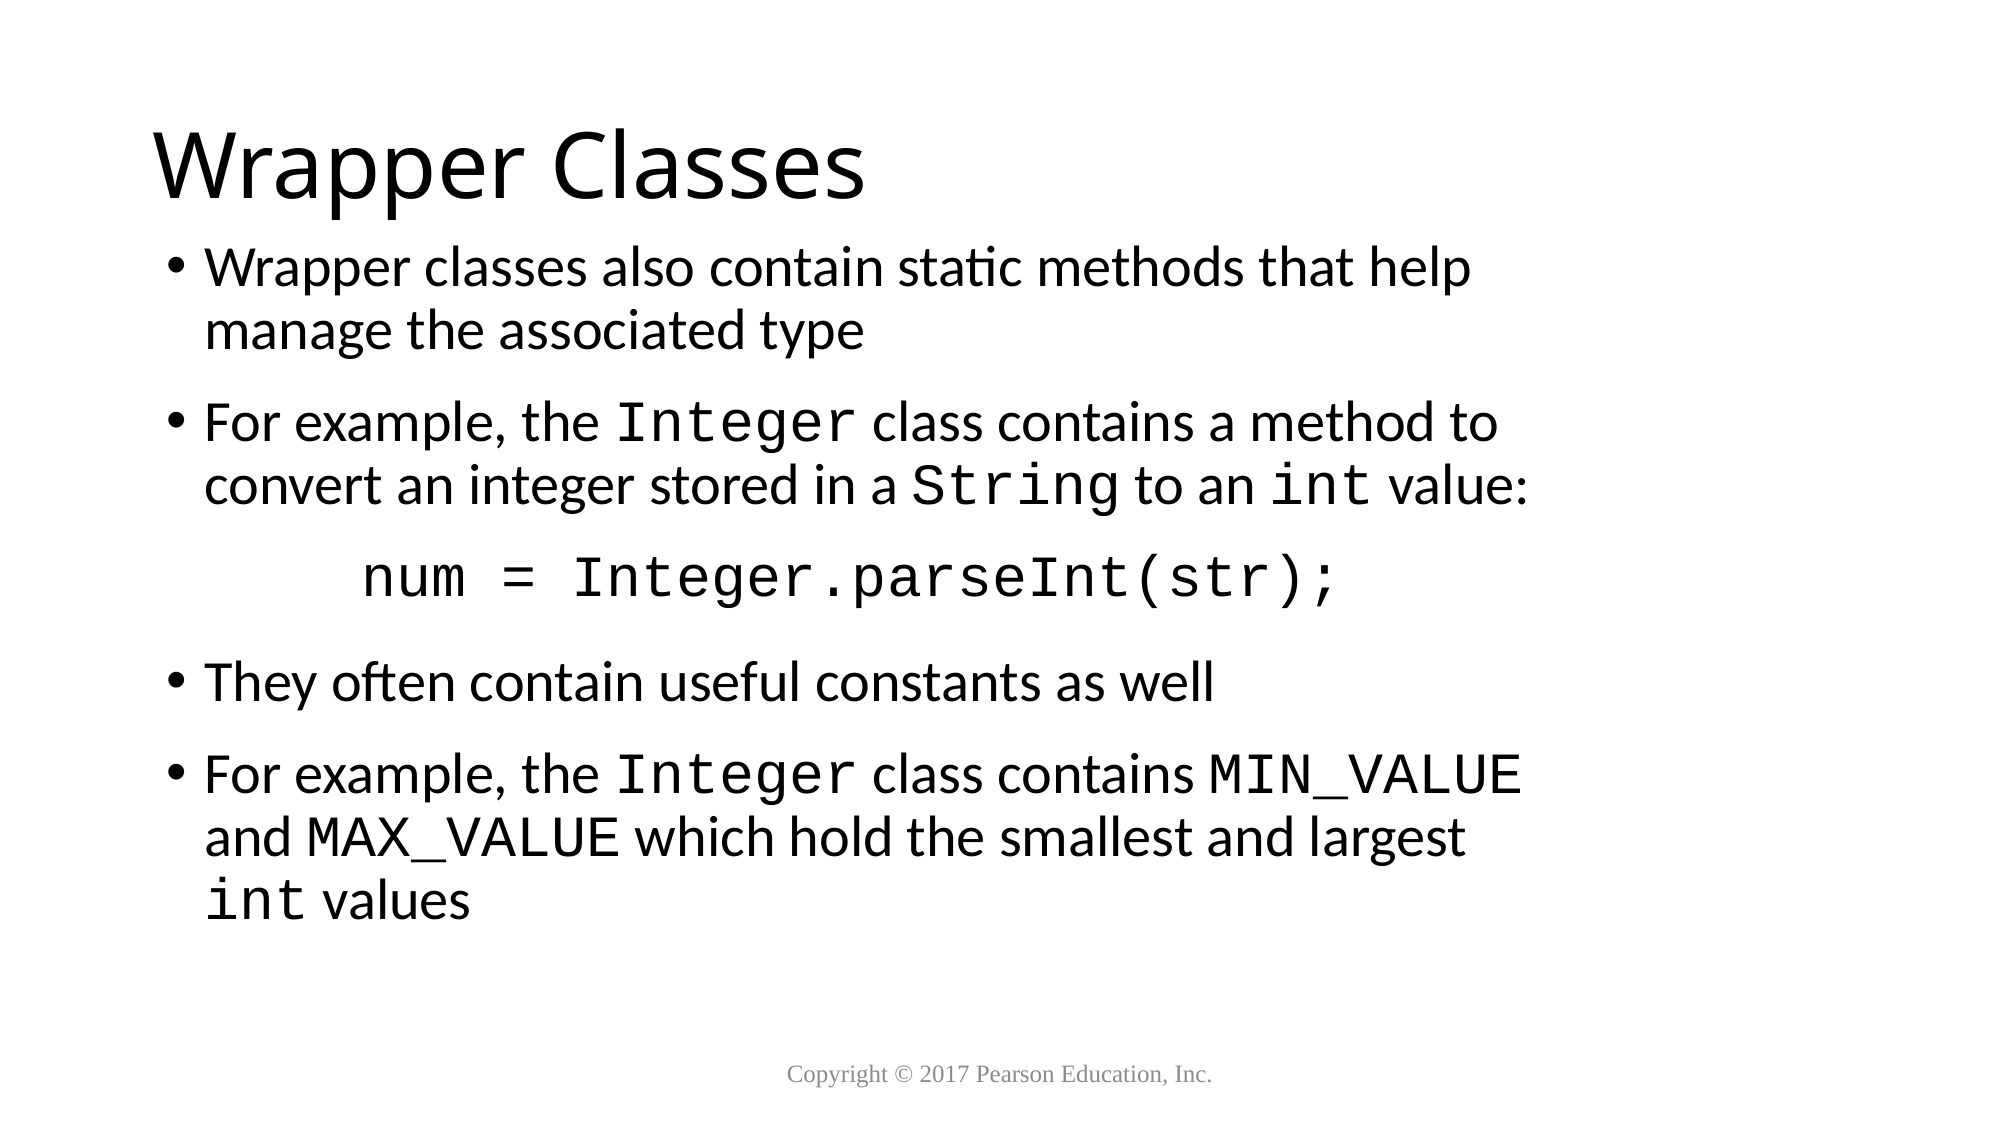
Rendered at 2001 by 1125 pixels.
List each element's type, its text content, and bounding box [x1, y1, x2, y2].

list Wrapper classes also contain static methods that help manage the associated type For example, the Integer class contains a method to convert an integer stored in a String to an int value: num = Integer.parseInt(str); They often contain useful constants as well For example, the Integer class contains MIN_VALUE and MAX_VALUE which hold the smallest and largest int values [151, 228, 1552, 1092]
title Wrapper Classes [137, 59, 1863, 278]
footer Copyright © 2017 Pearson Education, Inc. [662, 1042, 1338, 1103]
